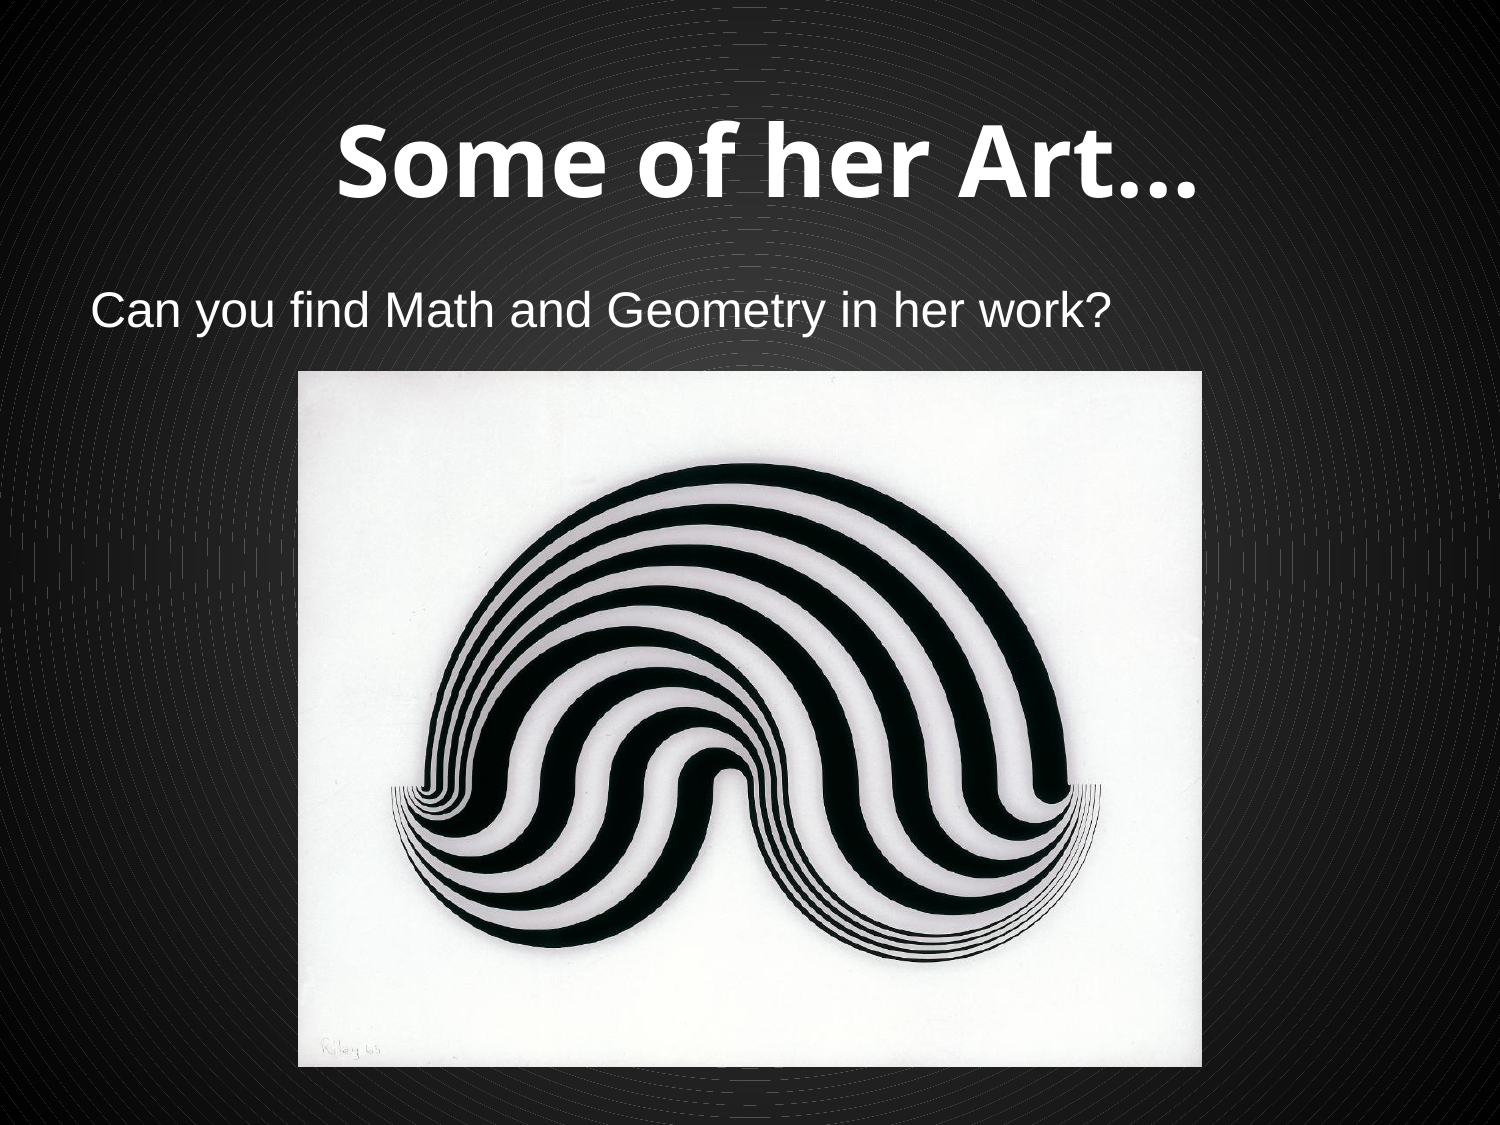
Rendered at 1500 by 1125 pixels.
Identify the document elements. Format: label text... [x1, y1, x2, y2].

list Can you find Math and Geometry in her work? [75, 262, 1425, 372]
picture [298, 371, 1202, 1067]
title Some of her Art... [75, 45, 1425, 233]
